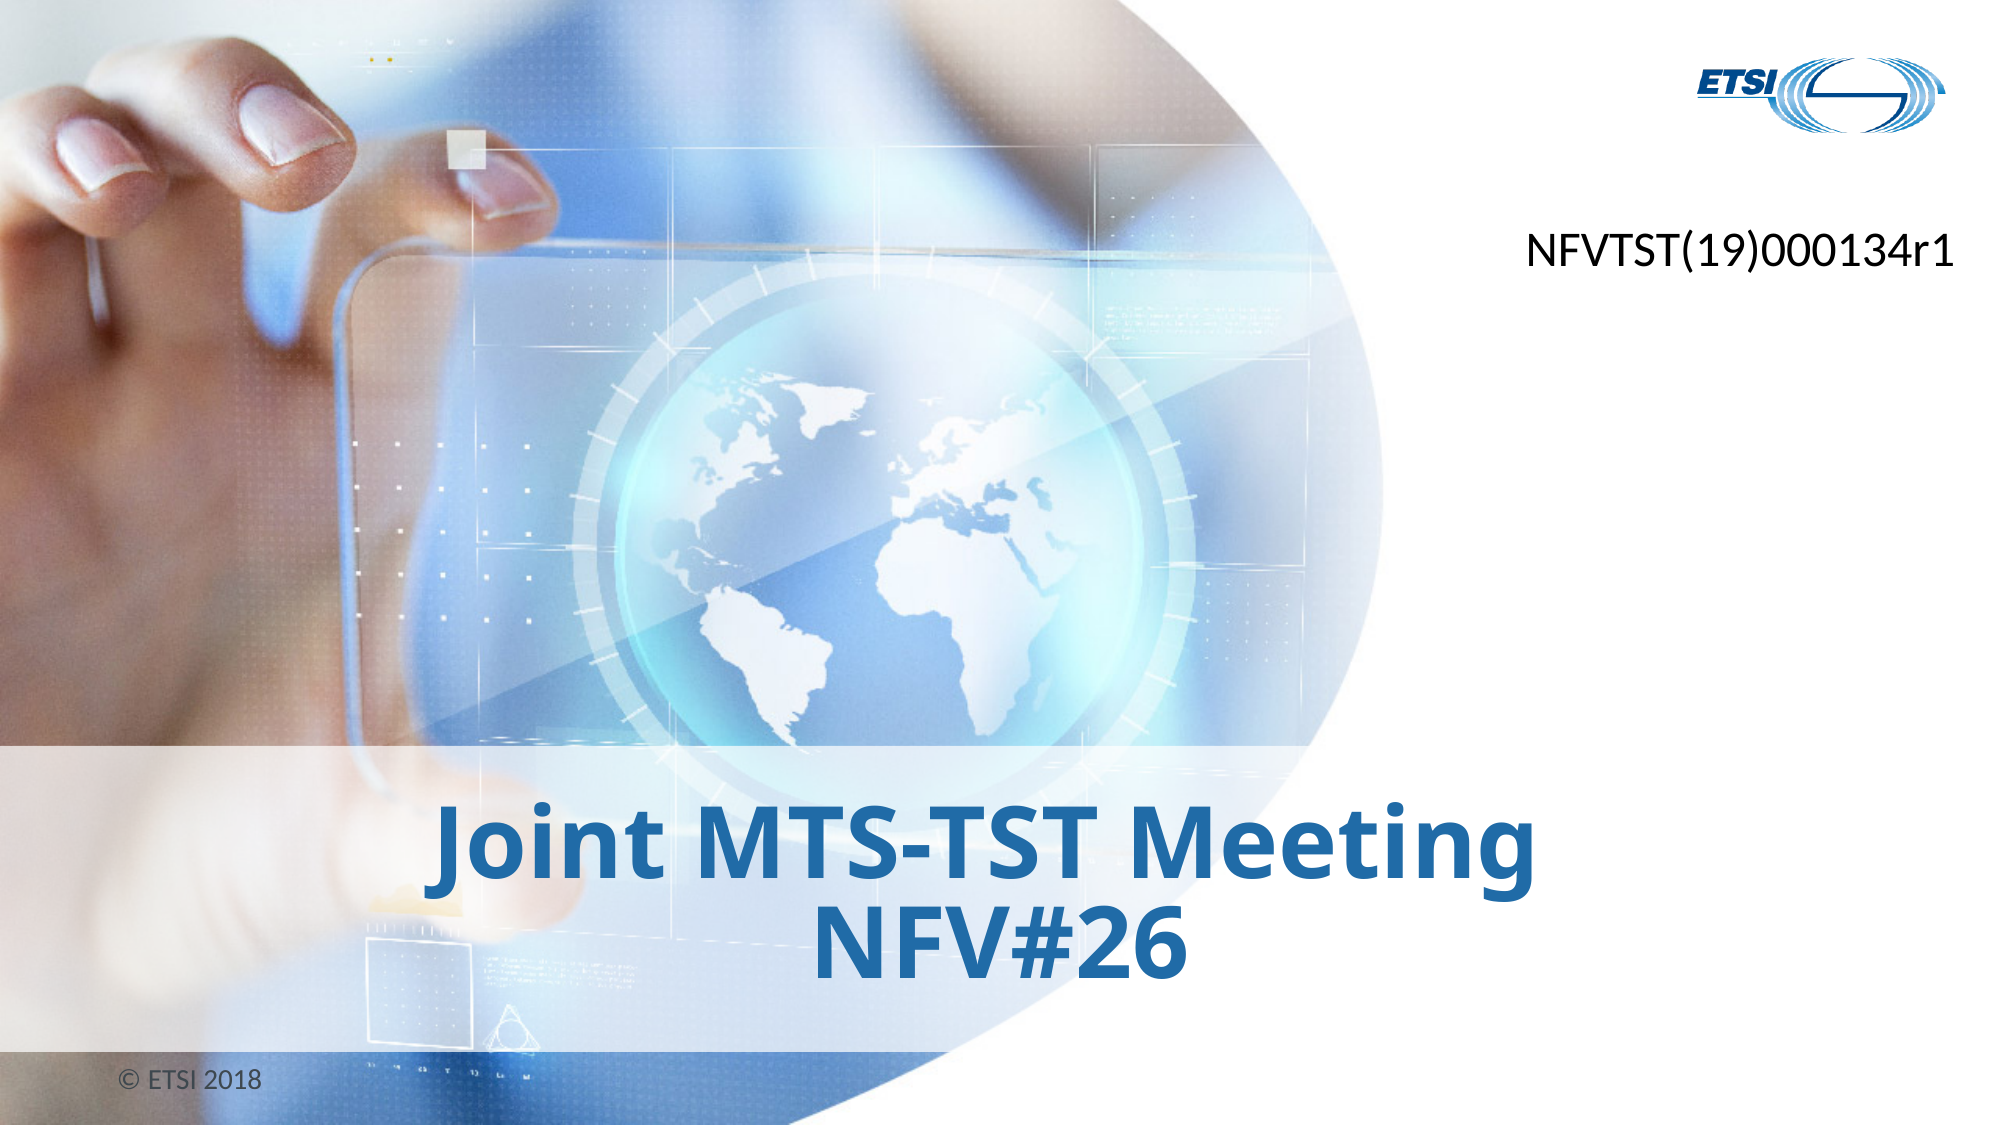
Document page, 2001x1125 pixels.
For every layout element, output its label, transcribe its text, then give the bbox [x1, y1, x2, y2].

text_box NFVTST(19)000134r1 [1510, 208, 1971, 284]
picture [0, 0, 2001, 1125]
text_box Joint MTS-TST Meeting NFV#26 [0, 745, 2000, 1052]
